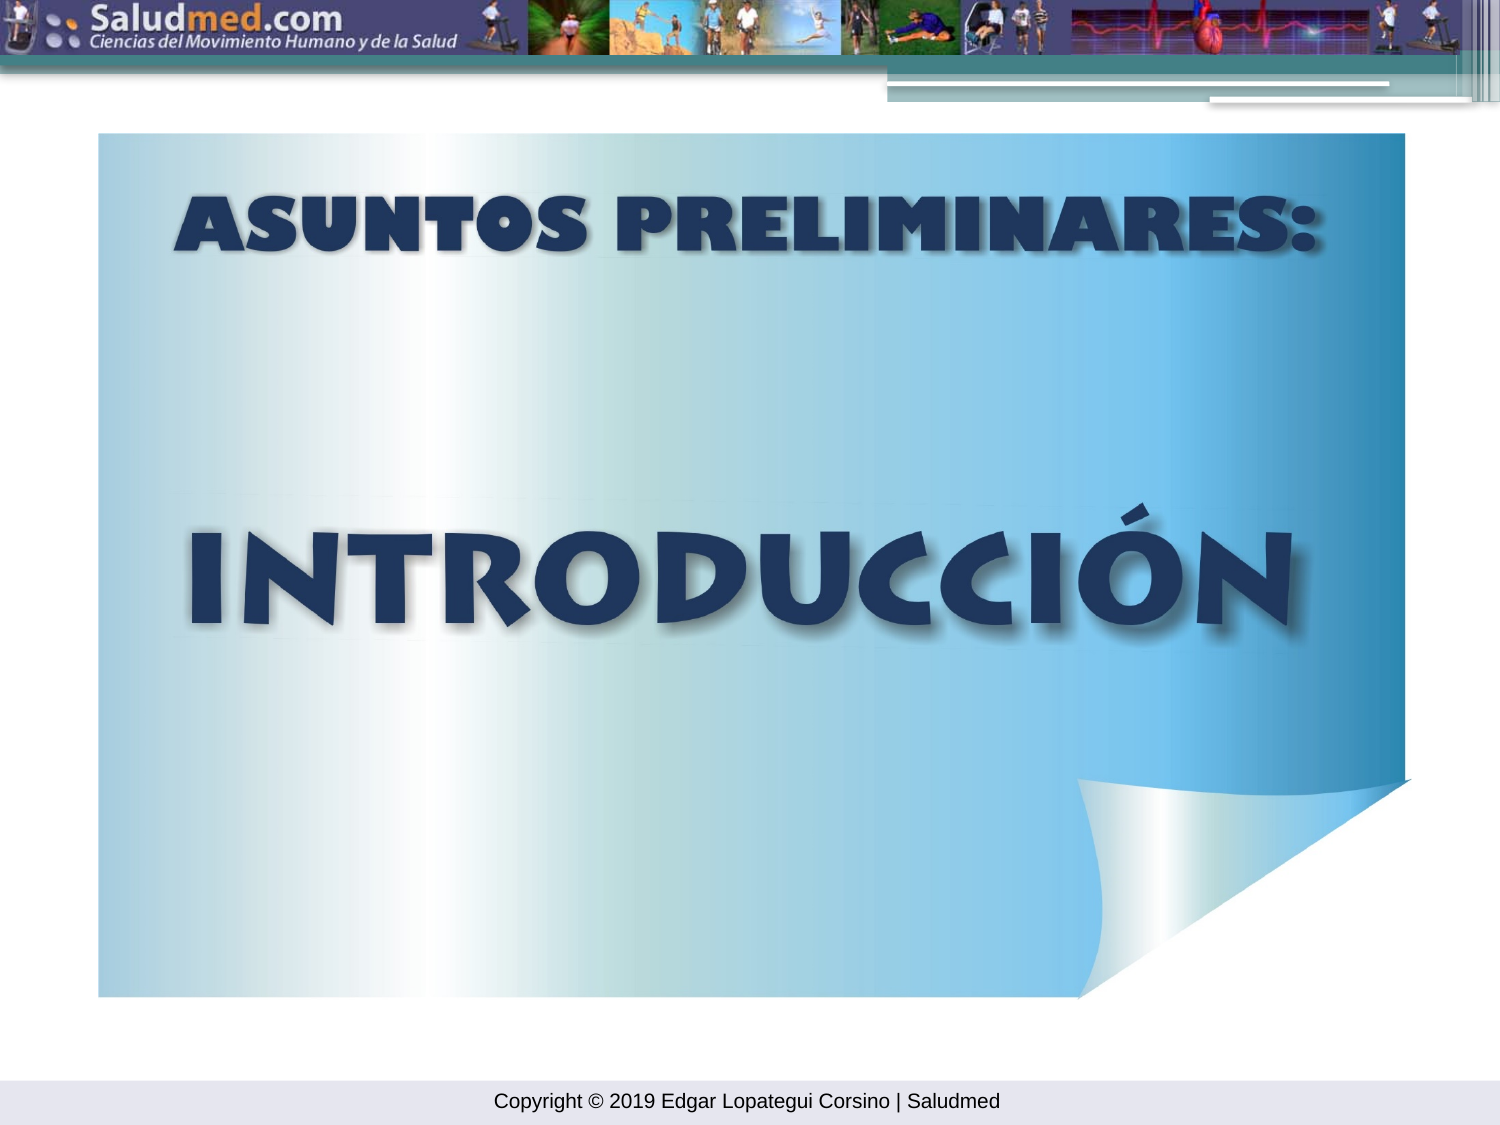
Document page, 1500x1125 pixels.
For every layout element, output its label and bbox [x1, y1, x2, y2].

picture [0, 0, 1460, 55]
picture [98, 133, 1412, 1000]
